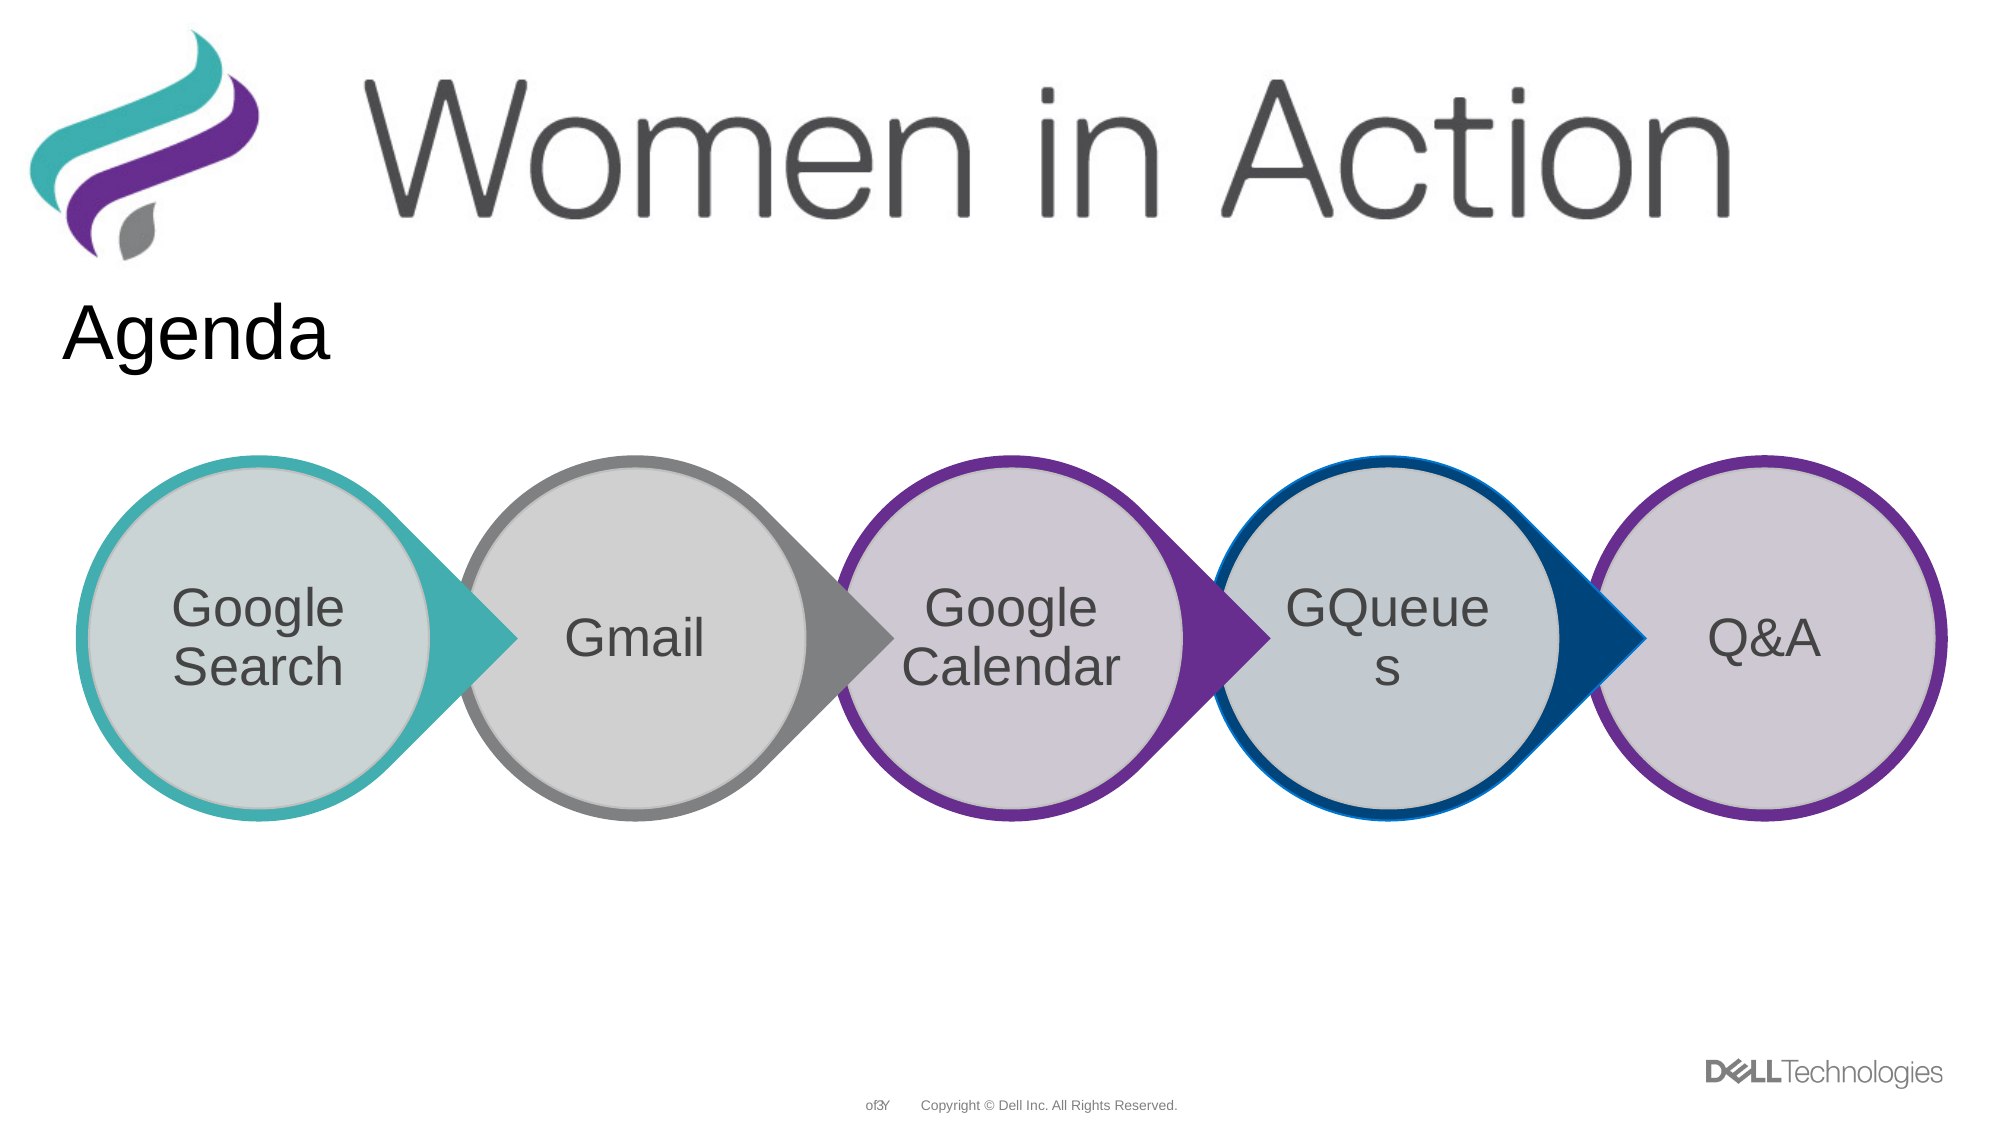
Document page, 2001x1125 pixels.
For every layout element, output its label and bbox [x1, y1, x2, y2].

text_box [0, 193, 1963, 1083]
picture [1706, 1083, 1943, 1089]
picture [0, 0, 1775, 193]
